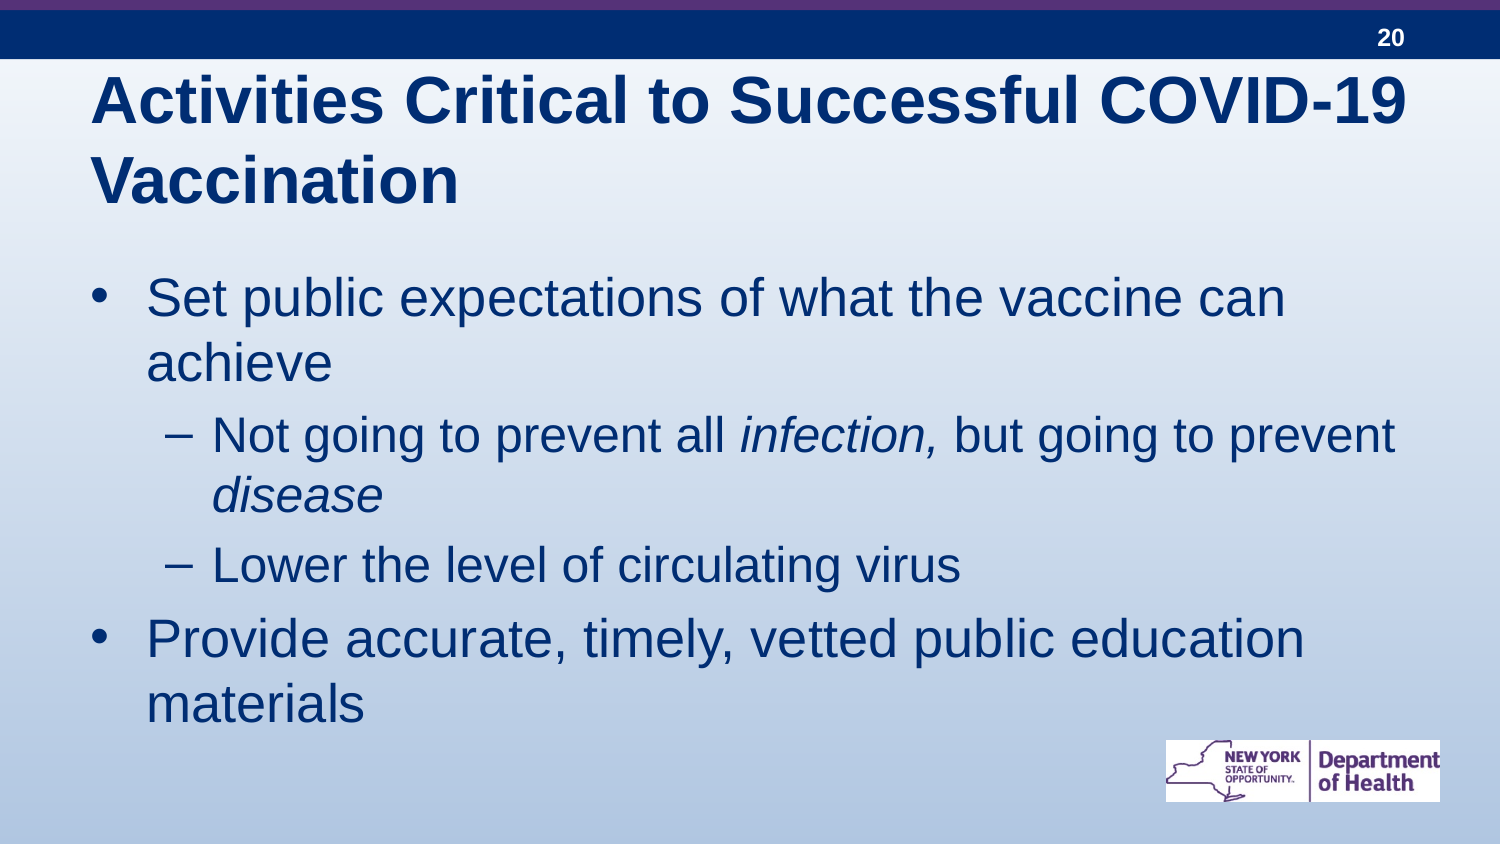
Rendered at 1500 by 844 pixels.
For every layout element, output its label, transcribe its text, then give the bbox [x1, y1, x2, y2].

list Set public expectations of what the vaccine can achieve Not going to prevent all infection, but going to prevent disease Lower the level of circulating virus Provide accurate, timely, vetted public education materials [75, 254, 1425, 812]
title Activities Critical to Successful COVID-19 Vaccination [75, 67, 1425, 208]
picture [1425, 740, 1440, 802]
